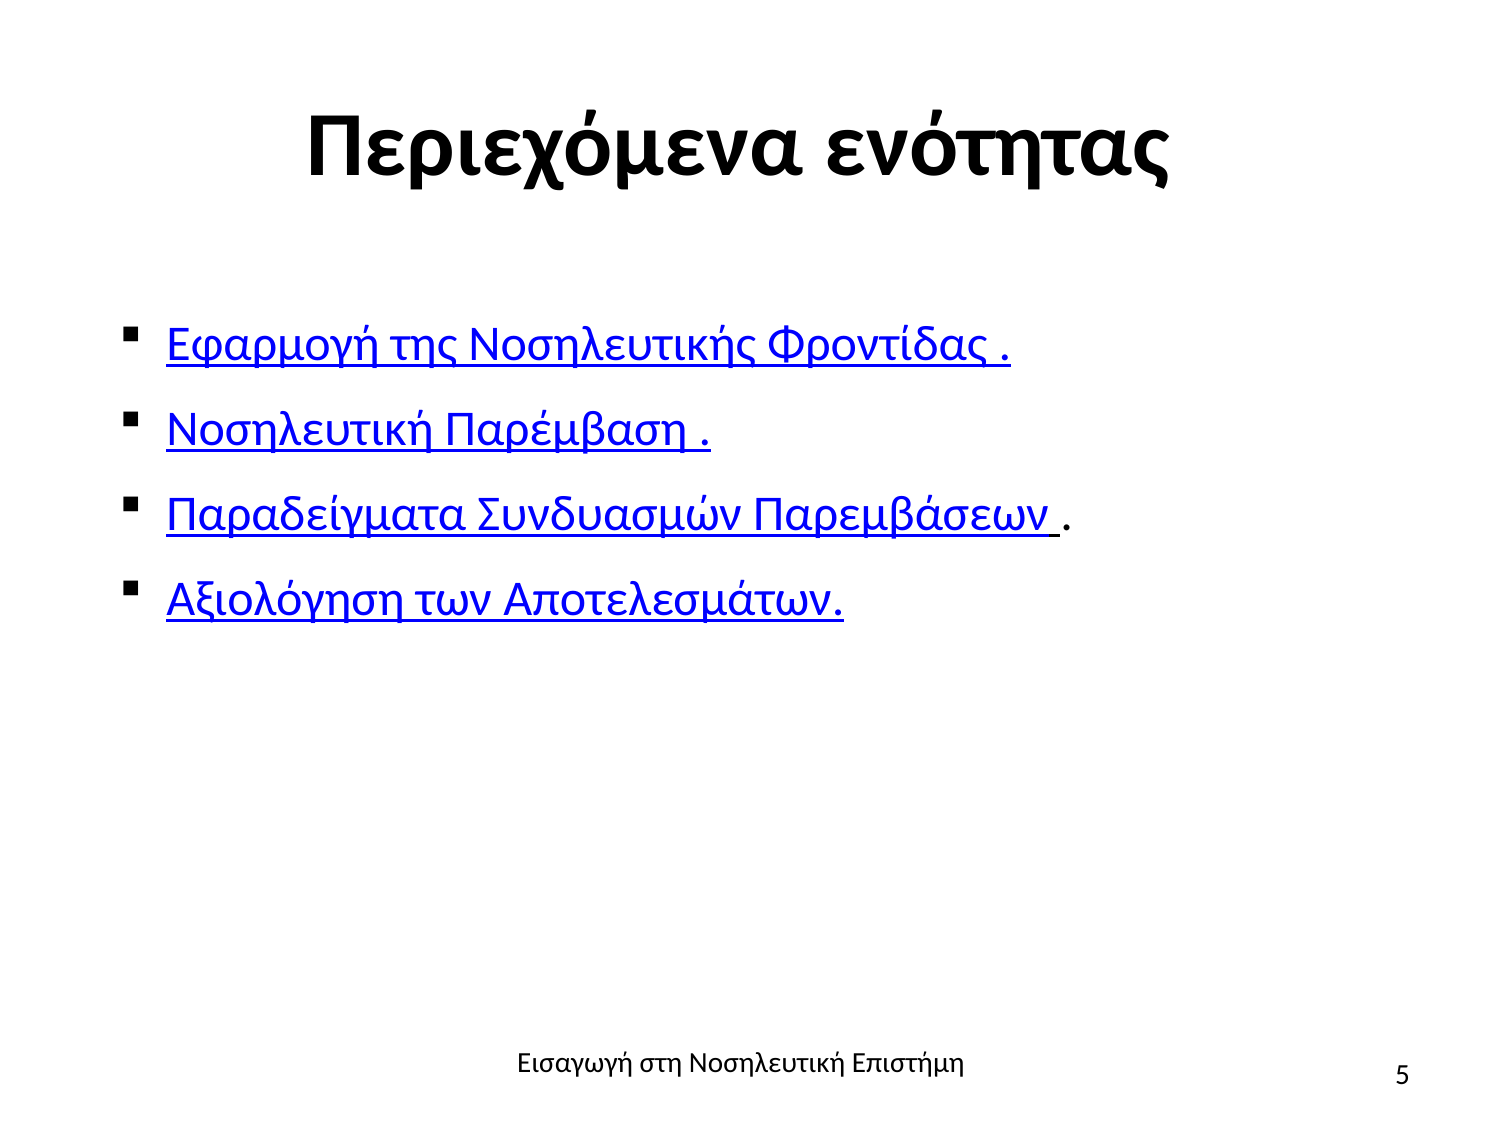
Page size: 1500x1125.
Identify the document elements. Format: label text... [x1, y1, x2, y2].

slide_number 5 [1074, 1042, 1425, 1103]
text_box Εισαγωγή στη Νοσηλευτική Επιστήμη [392, 1035, 1091, 1119]
title Περιεχόμενα ενότητας [64, 45, 1414, 233]
list Εφαρμογή της Νοσηλευτικής Φροντίδας . Νοσηλευτική Παρέμβαση . Παραδείγματα Συνδυασμών Παρεμβάσεων . Αξιολόγηση των Αποτελεσμάτων. [29, 302, 1455, 728]
